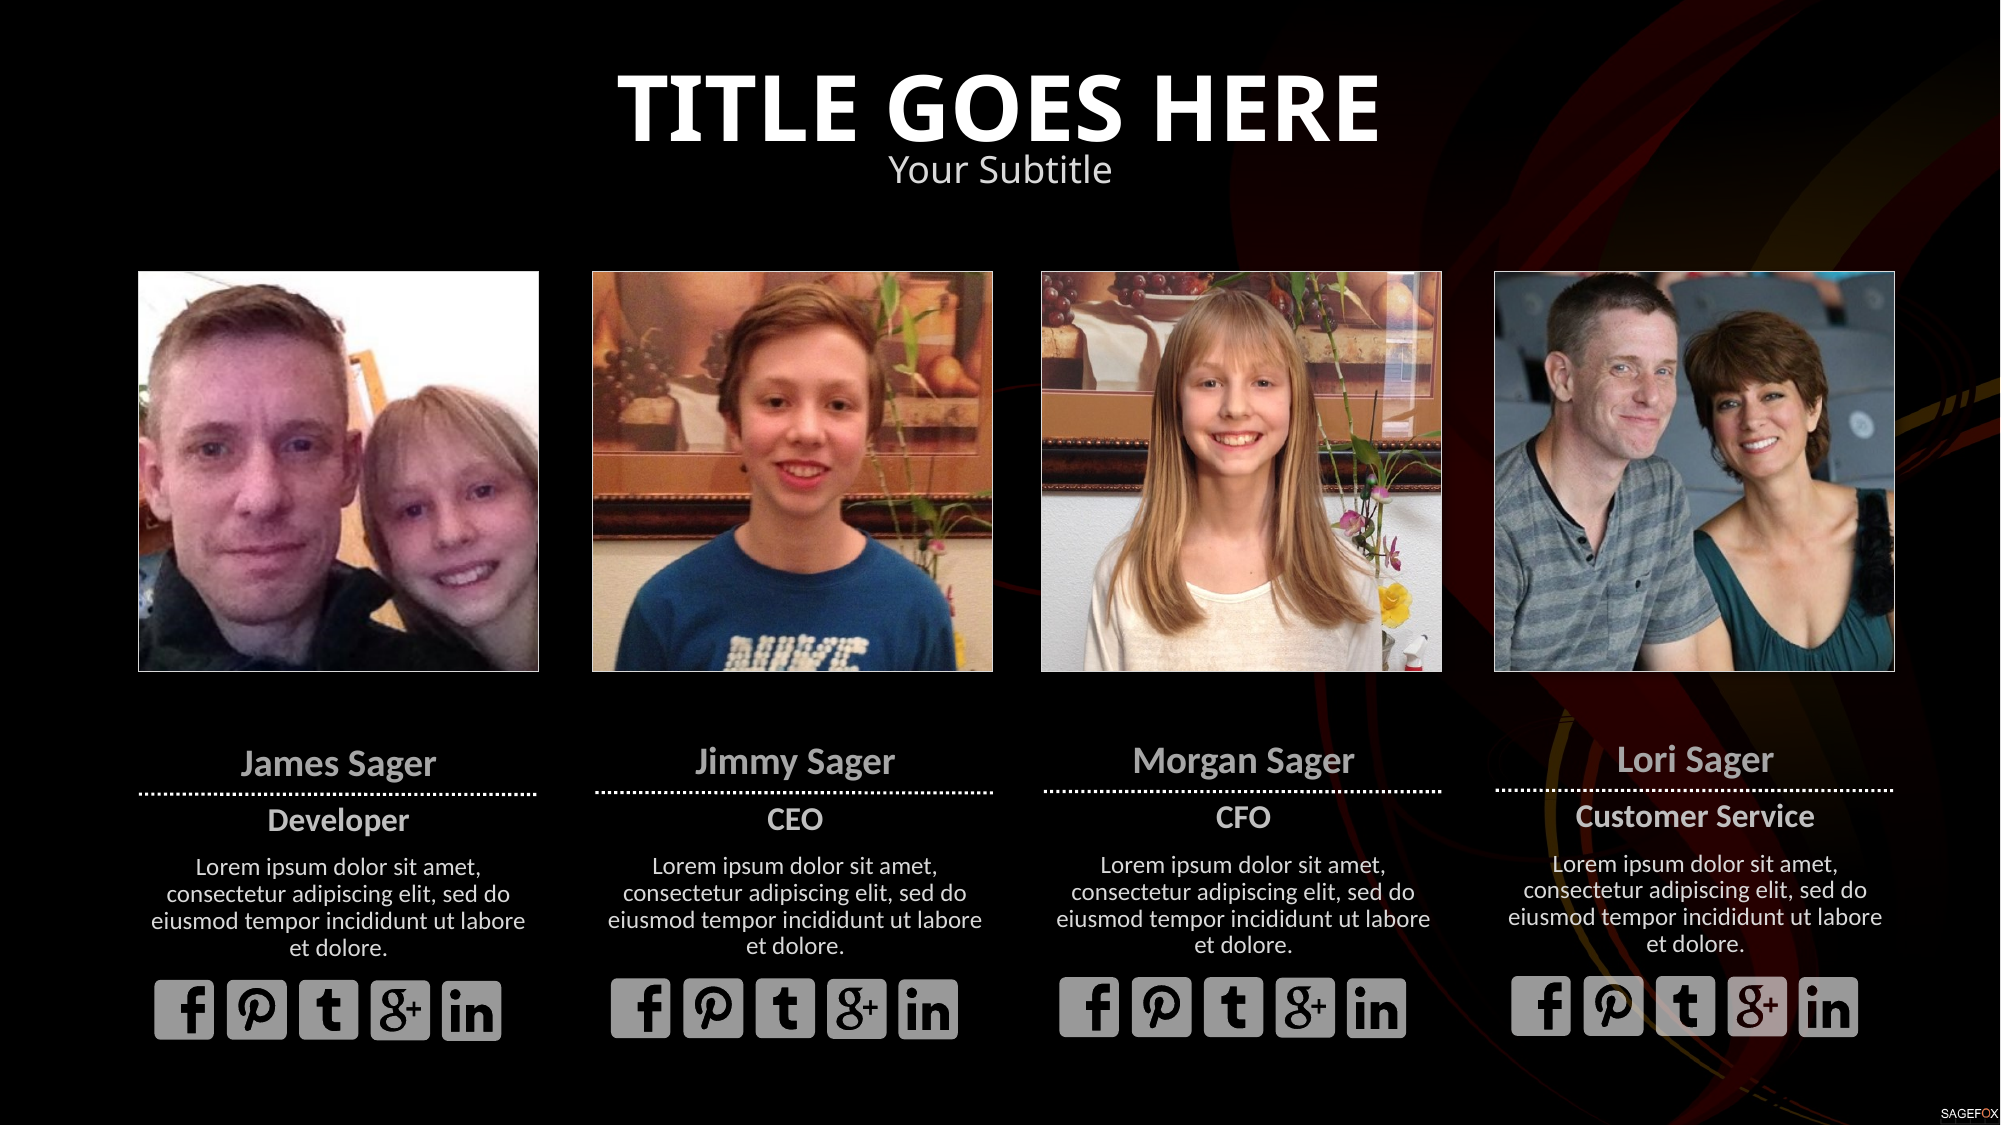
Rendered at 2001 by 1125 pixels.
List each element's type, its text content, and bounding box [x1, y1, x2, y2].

text_box Lorem ipsum dolor sit amet, consectetur adipiscing elit, sed do eiusmod tempor incididunt ut labore et dolore. [1043, 851, 1444, 965]
picture [0, 0, 2001, 1125]
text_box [1511, 976, 1859, 1038]
text_box Lorem ipsum dolor sit amet, consectetur adipiscing elit, sed do eiusmod tempor incididunt ut labore et dolore. [1495, 850, 1896, 964]
text_box Lorem ipsum dolor sit amet, consectetur adipiscing elit, sed do eiusmod tempor incididunt ut labore et dolore. [595, 852, 996, 966]
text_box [548, 42, 1452, 199]
text_box Lori Sager [1520, 738, 1871, 781]
text_box James Sager [163, 742, 514, 785]
text_box Developer [163, 799, 514, 842]
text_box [154, 979, 502, 1041]
text_box [1040, 270, 1442, 672]
text_box CFO [1068, 797, 1419, 840]
text_box [138, 270, 540, 672]
text_box Customer Service [1520, 796, 1871, 839]
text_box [1059, 977, 1407, 1039]
text_box Morgan Sager [1068, 739, 1419, 782]
text_box [591, 270, 993, 672]
text_box [1494, 271, 1896, 673]
text_box Jimmy Sager [620, 740, 971, 784]
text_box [610, 978, 958, 1040]
text_box CEO [620, 798, 971, 841]
text_box Lorem ipsum dolor sit amet, consectetur adipiscing elit, sed do eiusmod tempor incididunt ut labore et dolore. [138, 854, 539, 968]
